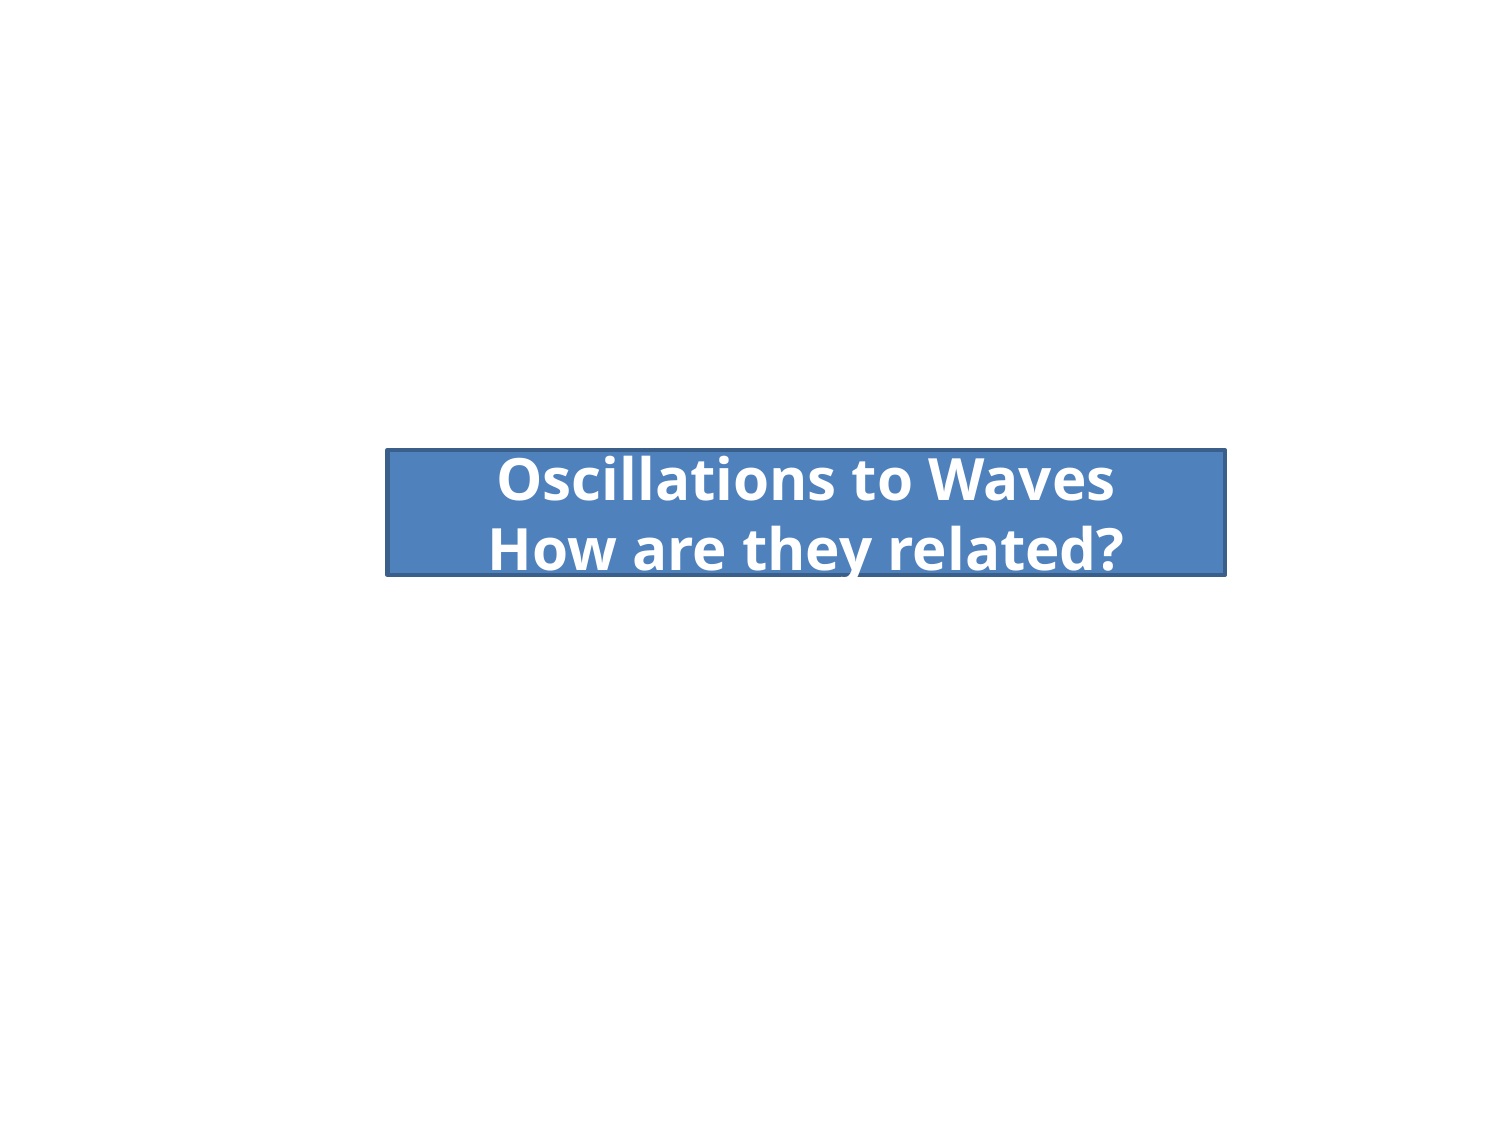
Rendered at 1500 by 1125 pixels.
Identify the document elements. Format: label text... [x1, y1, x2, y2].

text_box Oscillations to Waves How are they related? [385, 448, 1227, 577]
